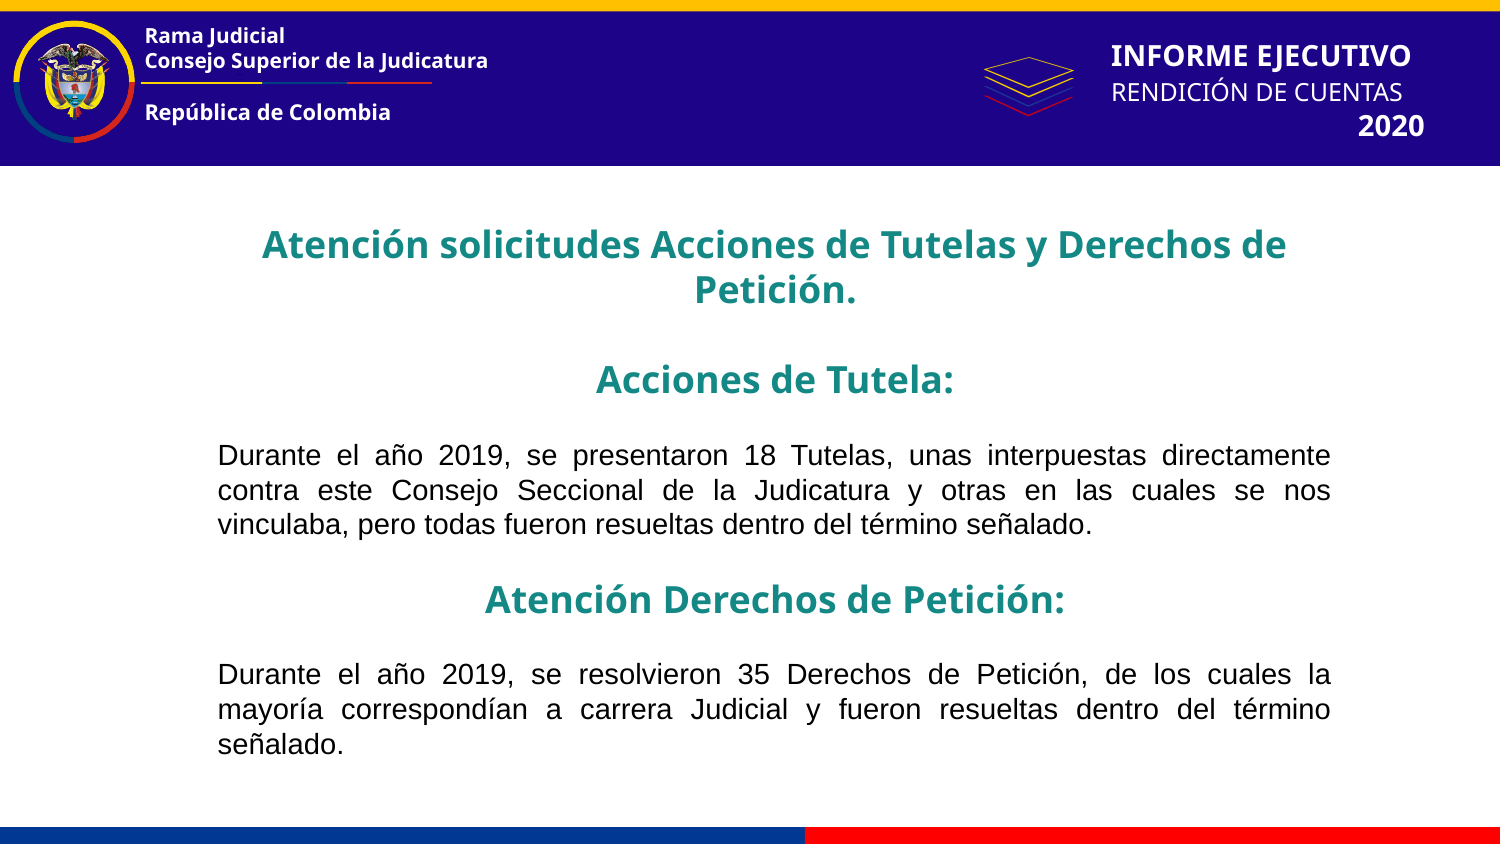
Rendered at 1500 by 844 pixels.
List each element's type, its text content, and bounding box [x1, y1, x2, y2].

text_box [0, 826, 1500, 844]
text_box Atención solicitudes Acciones de Tutelas y Derechos de Petición. Acciones de Tutela: Durante el año 2019, se presentaron 18 Tutelas, unas interpuestas directamente contra este Consejo Seccional de la Judicatura y otras en las cuales se nos vinculaba, pero todas fueron resueltas dentro del término señalado. Atención Derechos de Petición: Durante el año 2019, se resolvieron 35 Derechos de Petición, de los cuales la mayoría correspondían a carrera Judicial y fueron resueltas dentro del término señalado. [203, 213, 1348, 803]
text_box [0, 0, 1500, 191]
